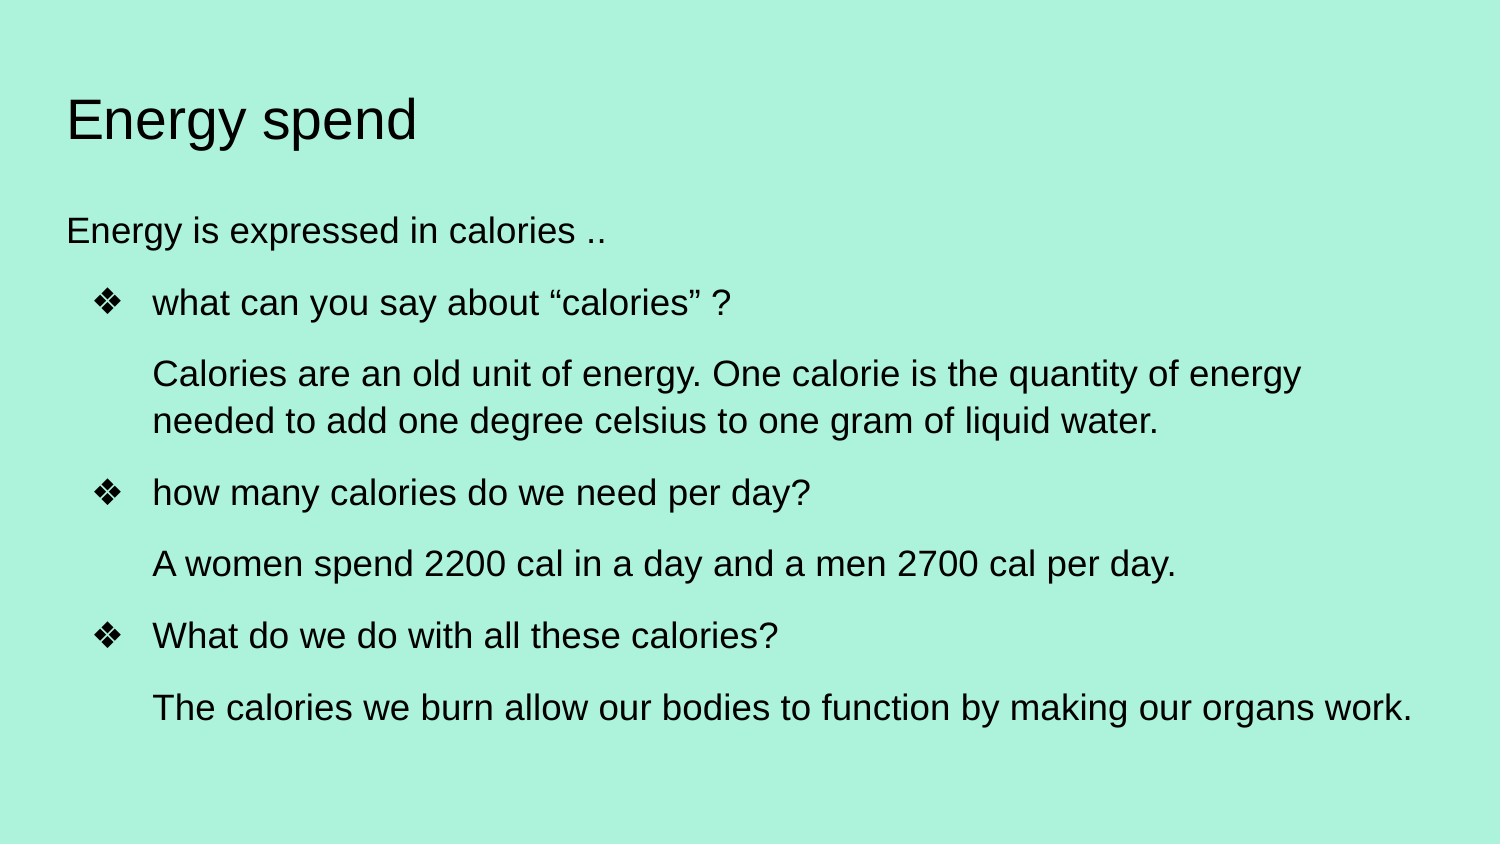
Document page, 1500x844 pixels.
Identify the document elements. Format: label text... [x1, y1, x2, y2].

list Energy is expressed in calories .. what can you say about “calories” ? Calories are an old unit of energy. One calorie is the quantity of energy needed to add one degree celsius to one gram of liquid water. how many calories do we need per day? A women spend 2200 cal in a day and a men 2700 cal per day. What do we do with all these calories? The calories we burn allow our bodies to function by making our organs work. [51, 189, 1449, 750]
title Energy spend [51, 72, 1449, 167]
